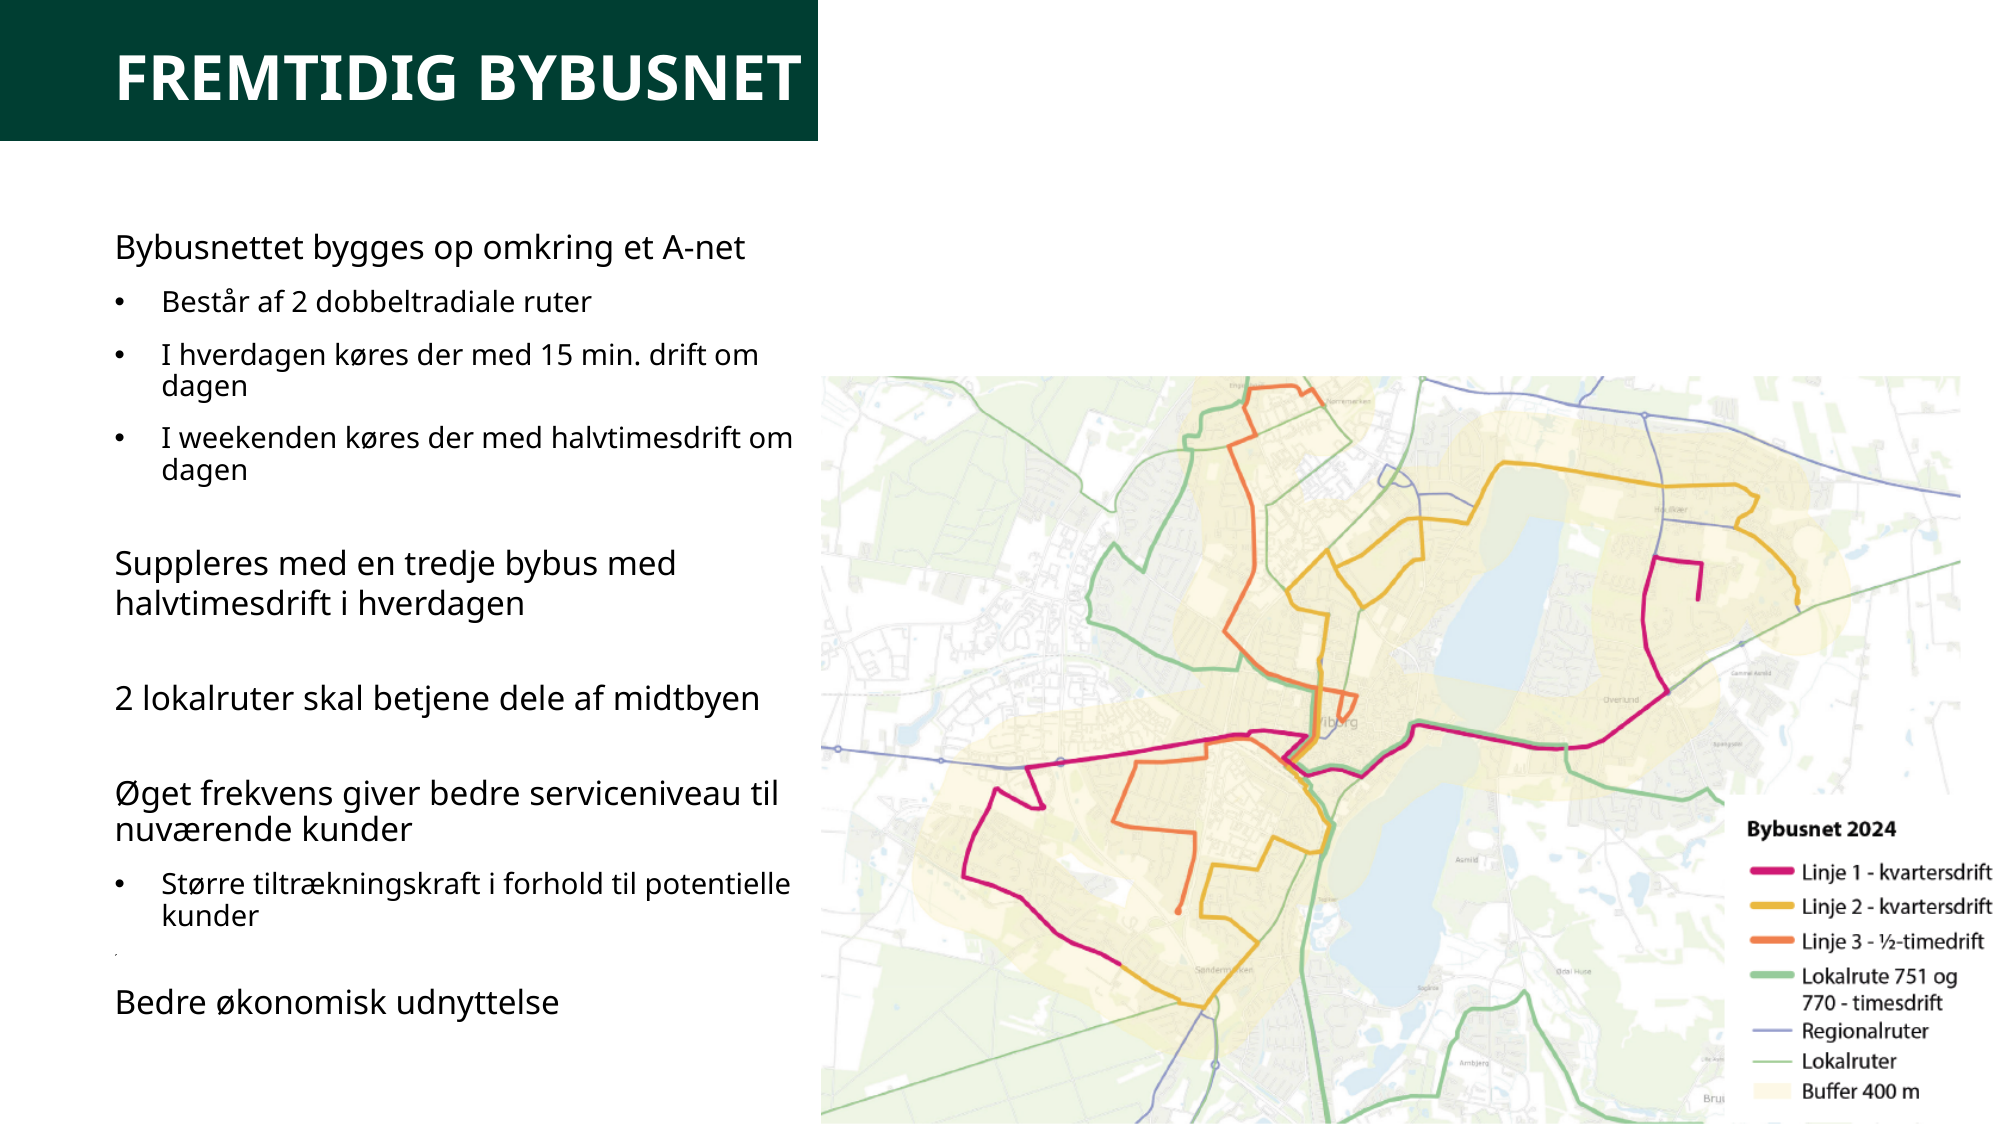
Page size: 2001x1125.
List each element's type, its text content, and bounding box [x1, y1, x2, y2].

text_box FREMTIDIG BYBUSNET [99, 39, 1600, 140]
picture [0, 0, 2000, 1125]
text_box [0, 0, 818, 141]
list Bybusnettet bygges op omkring et A-net Består af 2 dobbeltradiale ruter I hverdagen køres der med 15 min. drift om dagen I weekenden køres der med halvtimesdrift om dagen Suppleres med en tredje bybus med halvtimesdrift i hverdagen 2 lokalruter skal betjene dele af midtbyen Øget frekvens giver bedre serviceniveau til nuværende kunder Større tiltrækningskraft i forhold til potentielle kunder ´ Bedre økonomisk udnyttelse [99, 223, 826, 1086]
